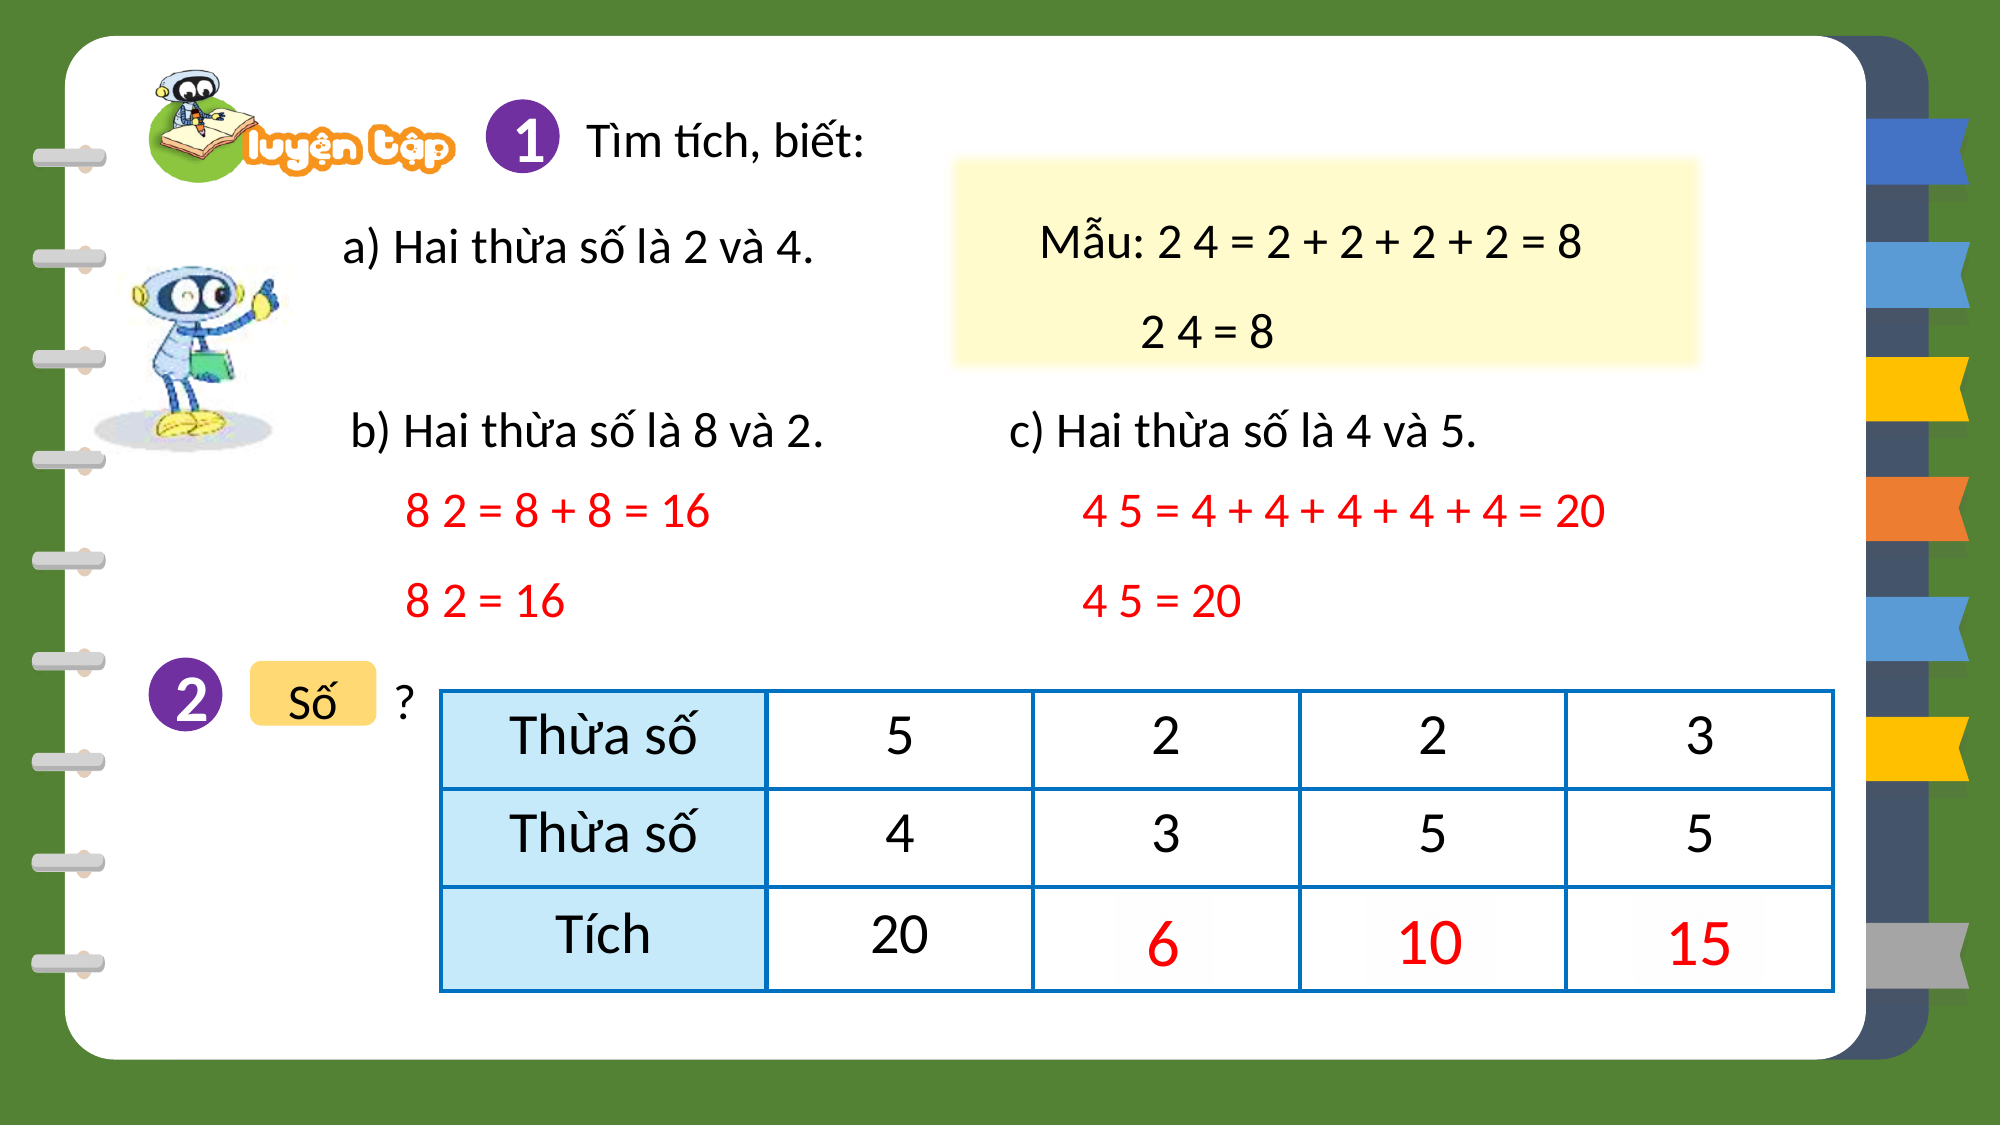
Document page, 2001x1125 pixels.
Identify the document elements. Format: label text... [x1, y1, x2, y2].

table_cell 5 [1568, 791, 1831, 885]
text_box 15 [1648, 905, 1751, 971]
table_cell ? [1369, 896, 1490, 980]
text_box c) Hai thừa số là 4 và 5. [994, 389, 1494, 465]
table_cell ? [1123, 901, 1204, 977]
table_header 2 [1302, 693, 1564, 787]
text_box 6 [1128, 906, 1199, 972]
table_cell ? [1568, 889, 1831, 989]
text_box 1 [487, 99, 560, 174]
picture [119, 53, 487, 196]
text_box 2 [148, 657, 223, 732]
picture [70, 240, 304, 463]
table_cell ? [1119, 897, 1208, 981]
table_header 5 [769, 693, 1031, 787]
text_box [945, 150, 1706, 374]
table_cell 5 [1302, 791, 1564, 885]
table_header 3 [1568, 693, 1831, 787]
table_cell ? [1035, 889, 1298, 989]
text_box b) Hai thừa số là 8 và 2. [335, 389, 840, 465]
table_cell 20 [769, 889, 1031, 989]
table_header Thừa số [443, 693, 764, 787]
text_box a) Hai thừa số là 2 và 4. [328, 206, 830, 281]
text_box Tìm tích, biết: [571, 100, 881, 176]
table_cell Tích [443, 889, 764, 989]
text_box 10 [1643, 900, 1756, 976]
table_cell 3 [1035, 791, 1298, 885]
table_header 2 [1035, 693, 1298, 787]
table_cell ? [1302, 889, 1564, 989]
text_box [250, 661, 435, 738]
text_box 6 [1373, 900, 1486, 976]
text_box 10 [1378, 905, 1481, 971]
text_box 6 [1639, 896, 1761, 981]
table_cell 4 [769, 791, 1031, 885]
table_cell Thừa số [443, 791, 764, 885]
